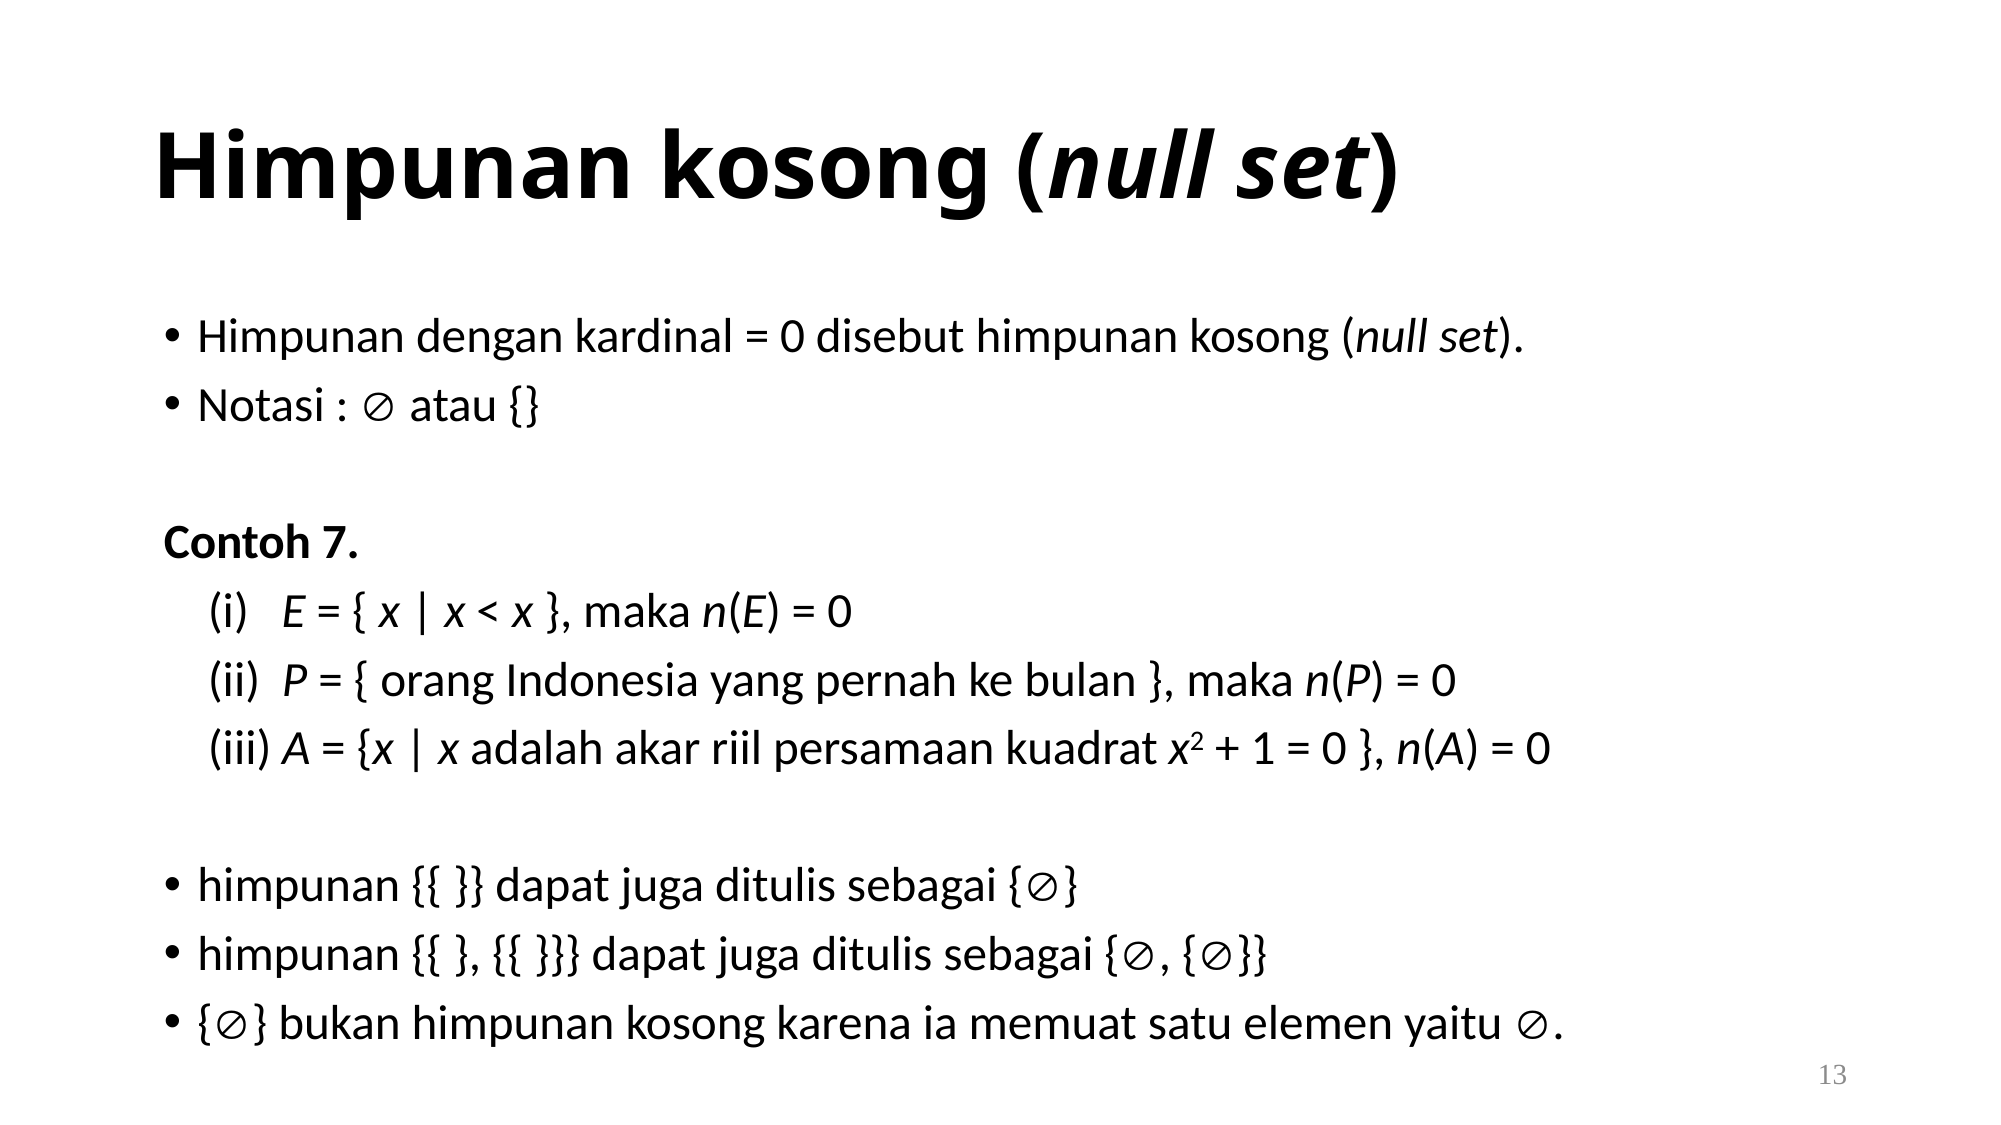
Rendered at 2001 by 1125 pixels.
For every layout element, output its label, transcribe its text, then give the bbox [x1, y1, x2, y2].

title Himpunan kosong (null set) [137, 59, 1863, 278]
slide_number 13 [1412, 1066, 1863, 1103]
list Himpunan dengan kardinal = 0 disebut himpunan kosong (null set). Notasi :  atau {} Contoh 7. (i) E = { x | x < x }, maka n(E) = 0 (ii) P = { orang Indonesia yang pernah ke bulan }, maka n(P) = 0 (iii) A = {x | x adalah akar riil persamaan kuadrat x2 + 1 = 0 }, n(A) = 0 himpunan {{ }} dapat juga ditulis sebagai {} himpunan {{ }, {{ }}} dapat juga ditulis sebagai {, {}} {} bukan himpunan kosong karena ia memuat satu elemen yaitu . [148, 303, 1941, 1066]
